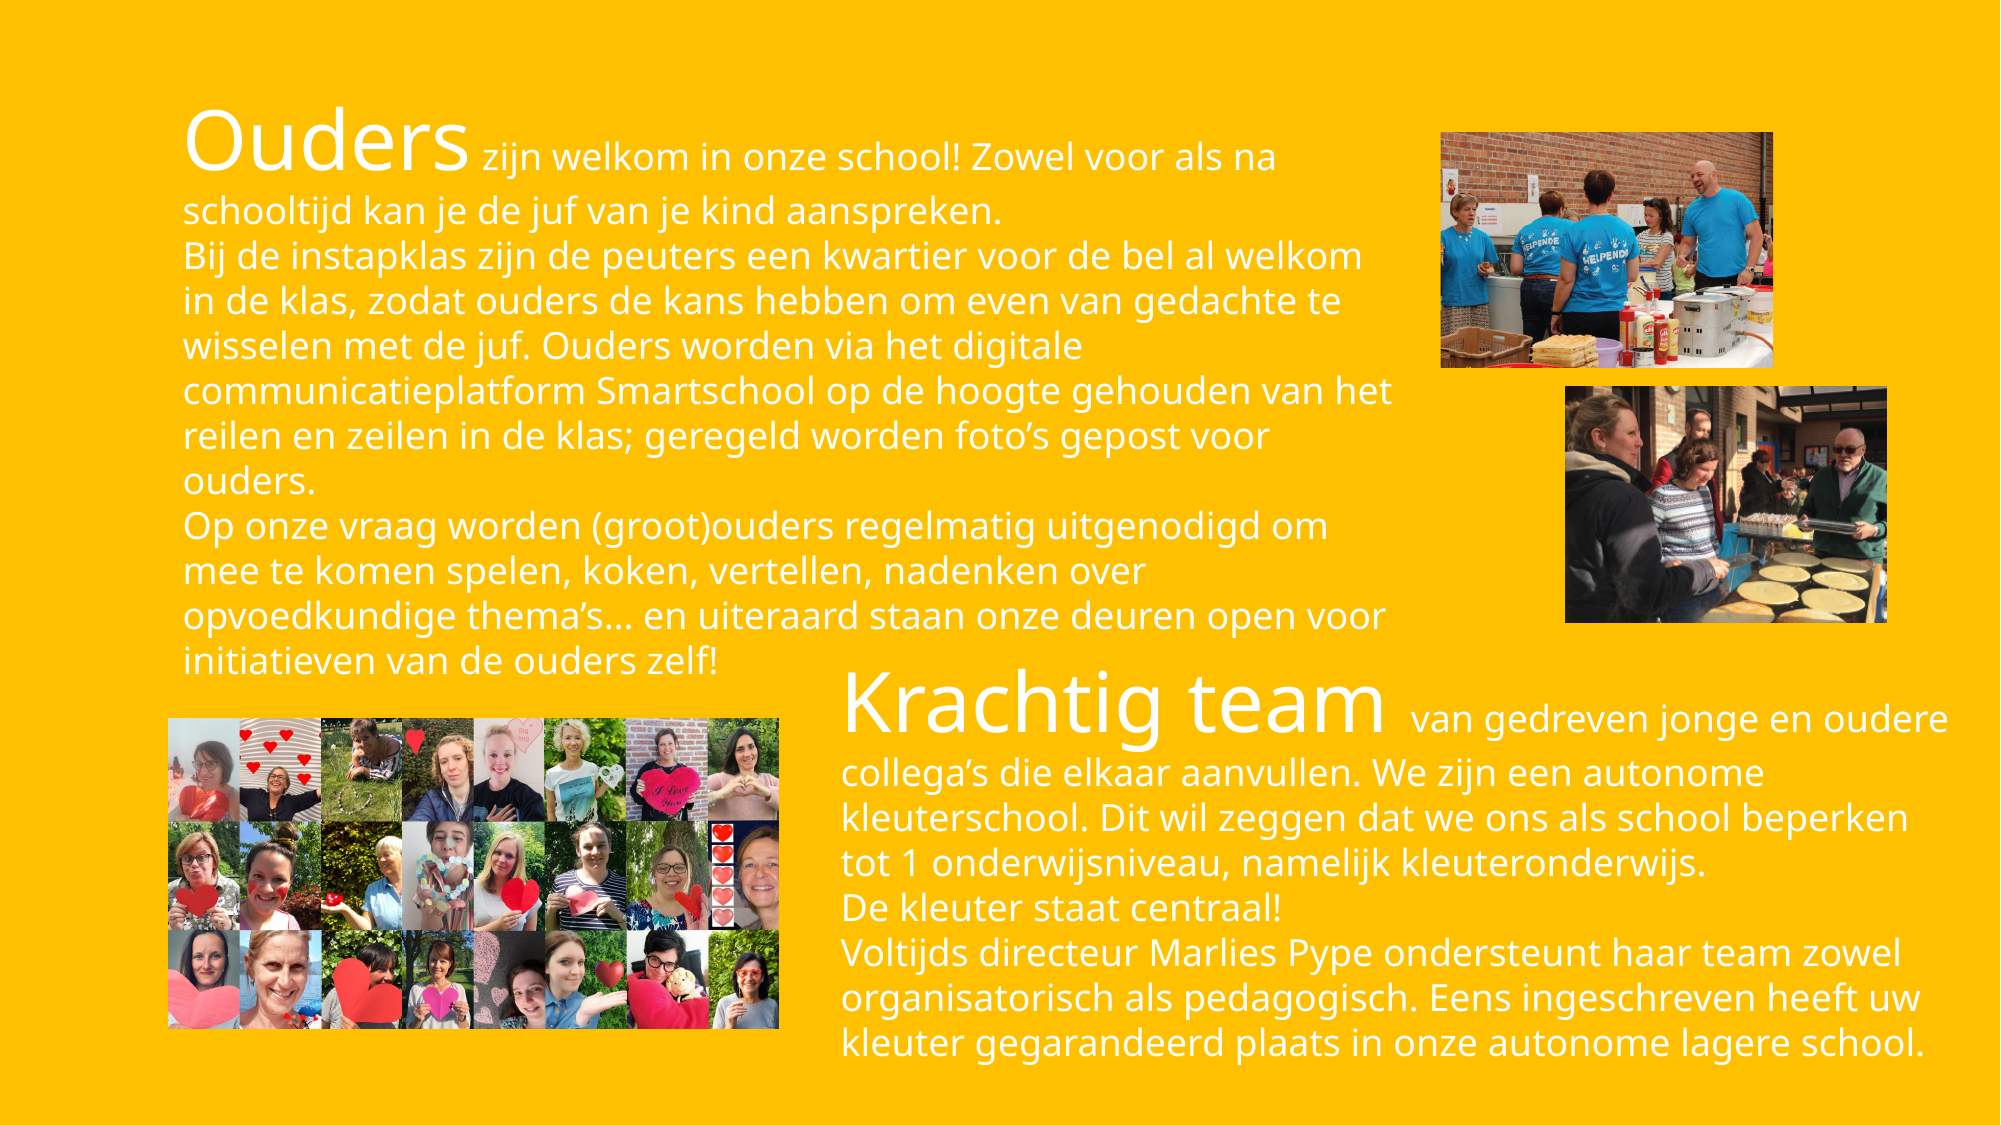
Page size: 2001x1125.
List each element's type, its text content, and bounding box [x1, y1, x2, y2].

picture [1565, 386, 1887, 623]
picture [167, 718, 779, 1029]
text_box Krachtig team van gedreven jonge en oudere collega’s die elkaar aanvullen. We zijn een autonome kleuterschool. Dit wil zeggen dat we ons als school beperken tot 1 onderwijsniveau, namelijk kleuteronderwijs. De kleuter staat centraal! Voltijds directeur Marlies Pype ondersteunt haar team zowel organisatorisch als pedagogisch. Eens ingeschreven heeft uw kleuter gegarandeerd plaats in onze autonome lagere school. [825, 642, 1971, 1072]
text_box Ouders zijn welkom in onze school! Zowel voor als na schooltijd kan je de juf van je kind aanspreken. Bij de instapklas zijn de peuters een kwartier voor de bel al welkom in de klas, zodat ouders de kans hebben om even van gedachte te wisselen met de juf. Ouders worden via het digitale communicatieplatform Smartschool op de hoogte gehouden van het reilen en zeilen in de klas; geregeld worden foto’s gepost voor ouders. Op onze vraag worden (groot)ouders regelmatig uitgenodigd om mee te komen spelen, koken, vertellen, nadenken over opvoedkundige thema’s… en uiteraard staan onze deuren open voor initiatieven van de ouders zelf! [168, 80, 1417, 690]
picture [1440, 132, 1774, 368]
